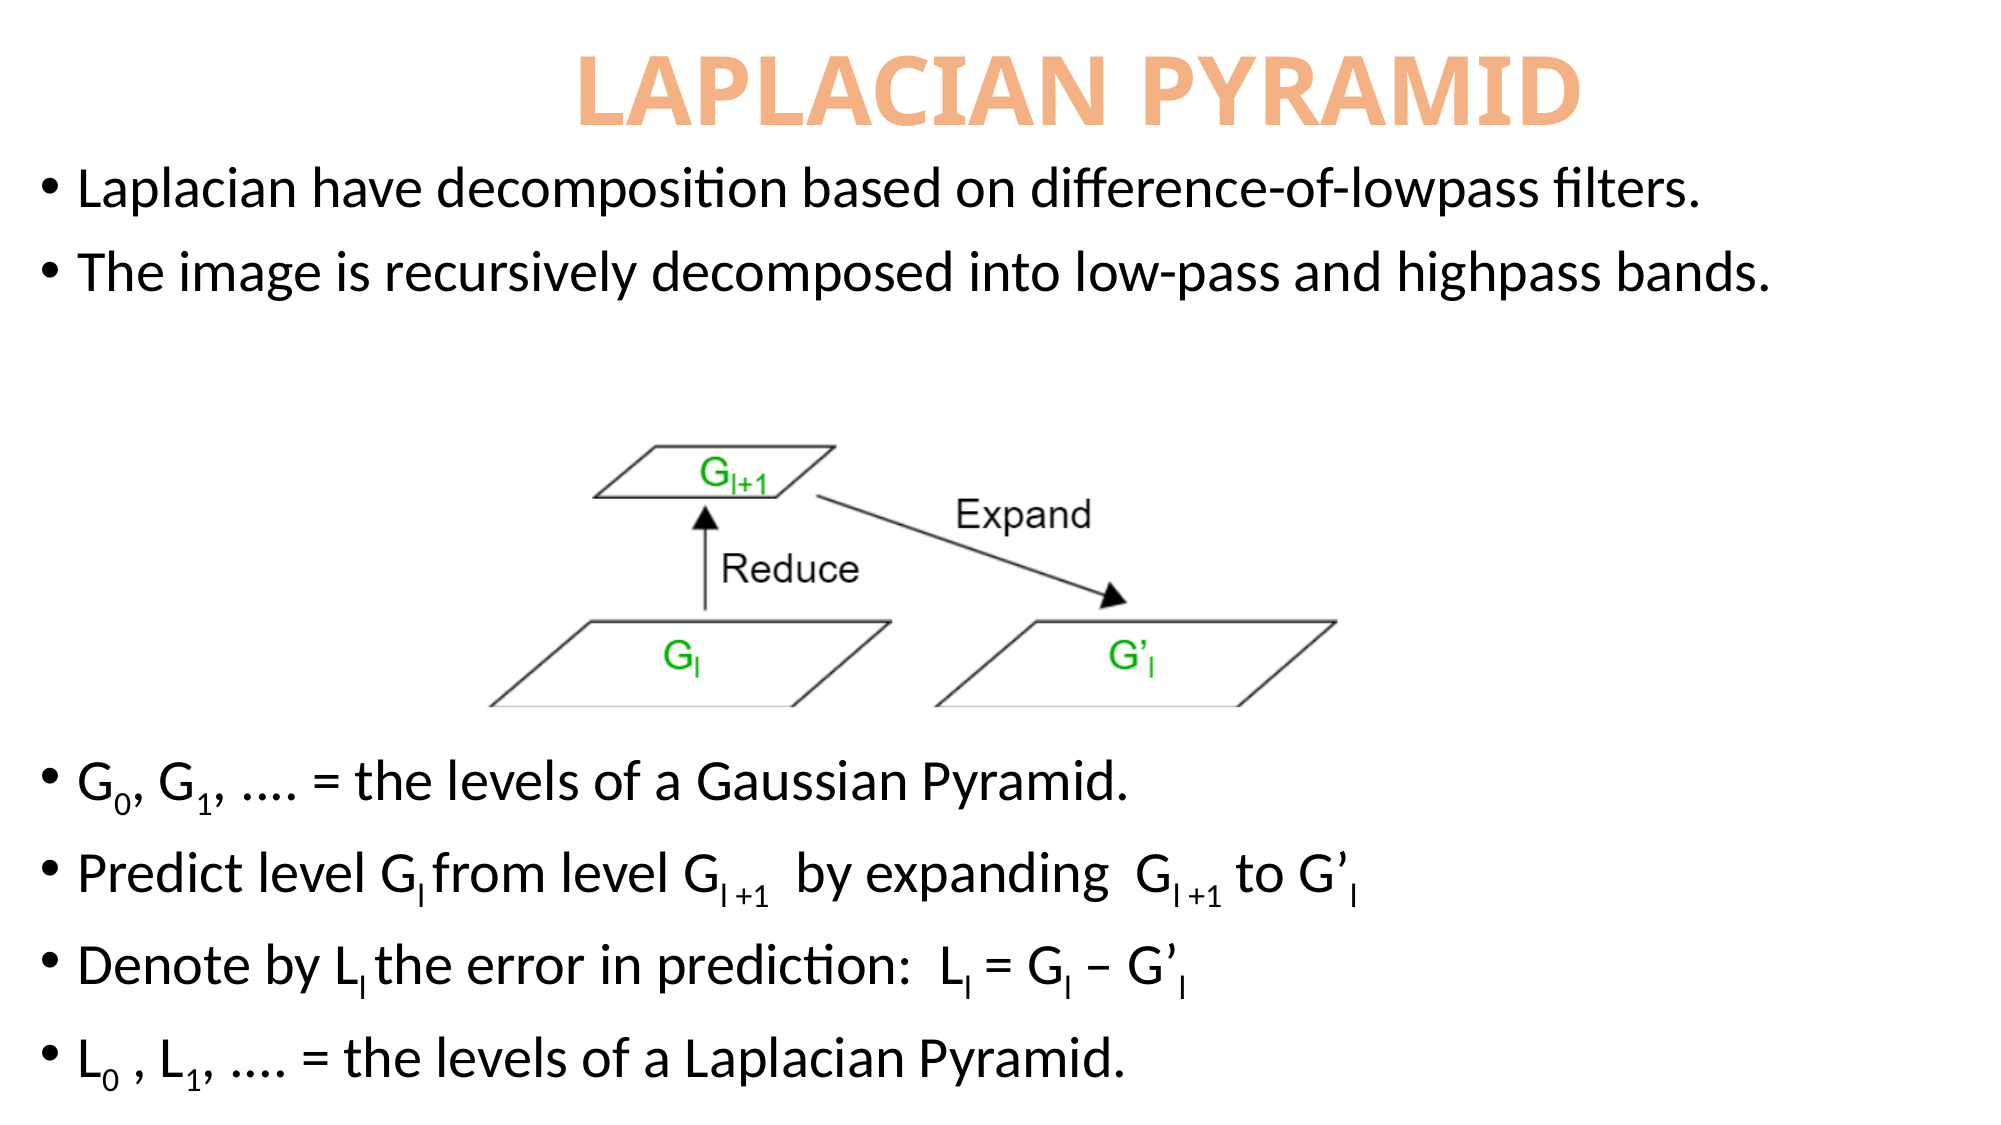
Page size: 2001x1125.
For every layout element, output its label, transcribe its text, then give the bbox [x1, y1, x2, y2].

picture [449, 387, 1413, 738]
text_box LAPLACIAN PYRAMID [139, 0, 1773, 149]
list Laplacian have decomposition based on difference-of-lowpass filters. The image is recursively decomposed into low-pass and highpass bands. G0, G1, .... = the levels of a Gaussian Pyramid. Predict level Gl from level Gl +1 by expanding Gl +1 to G’l Denote by Ll the error in prediction: Ll = Gl – G’l L0 , L1, .... = the levels of a Laplacian Pyramid. [24, 149, 1938, 1107]
